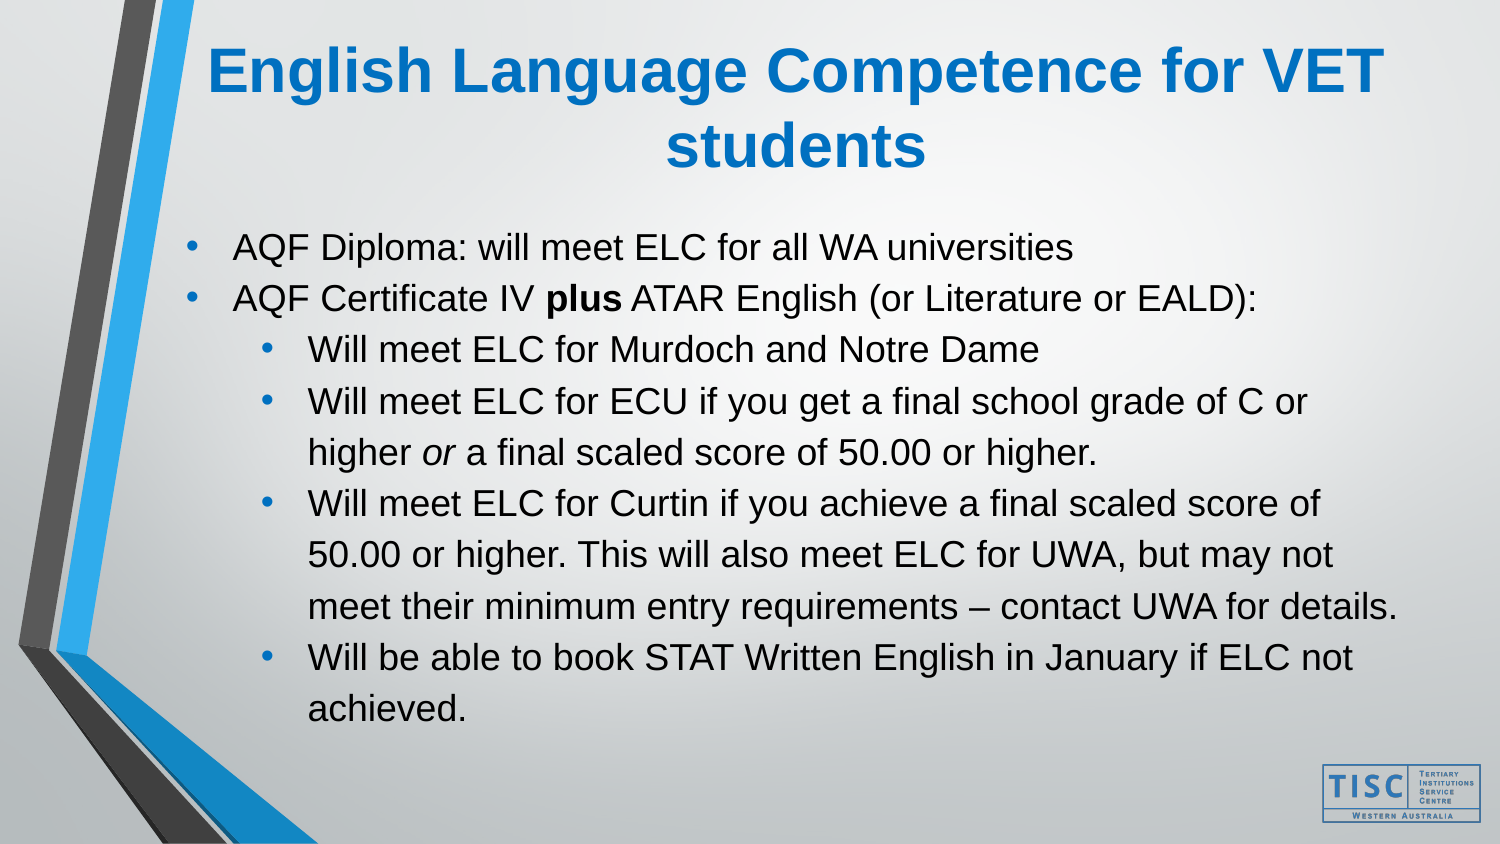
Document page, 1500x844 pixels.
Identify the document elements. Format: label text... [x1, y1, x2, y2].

picture [1306, 764, 1484, 824]
title English Language Competence for VET students [159, 20, 1435, 188]
text_box AQF Diploma: will meet ELC for all WA universities AQF Certificate IV plus ATAR English (or Literature or EALD): Will meet ELC for Murdoch and Notre Dame Will meet ELC for ECU if you get a final school grade of C or higher or a final scaled score of 50.00 or higher. Will meet ELC for Curtin if you achieve a final scaled score of 50.00 or higher. This will also meet ELC for UWA, but may not meet their minimum entry requirements – contact UWA for details. Will be able to book STAT Written English in January if ELC not achieved. [171, 209, 1435, 737]
